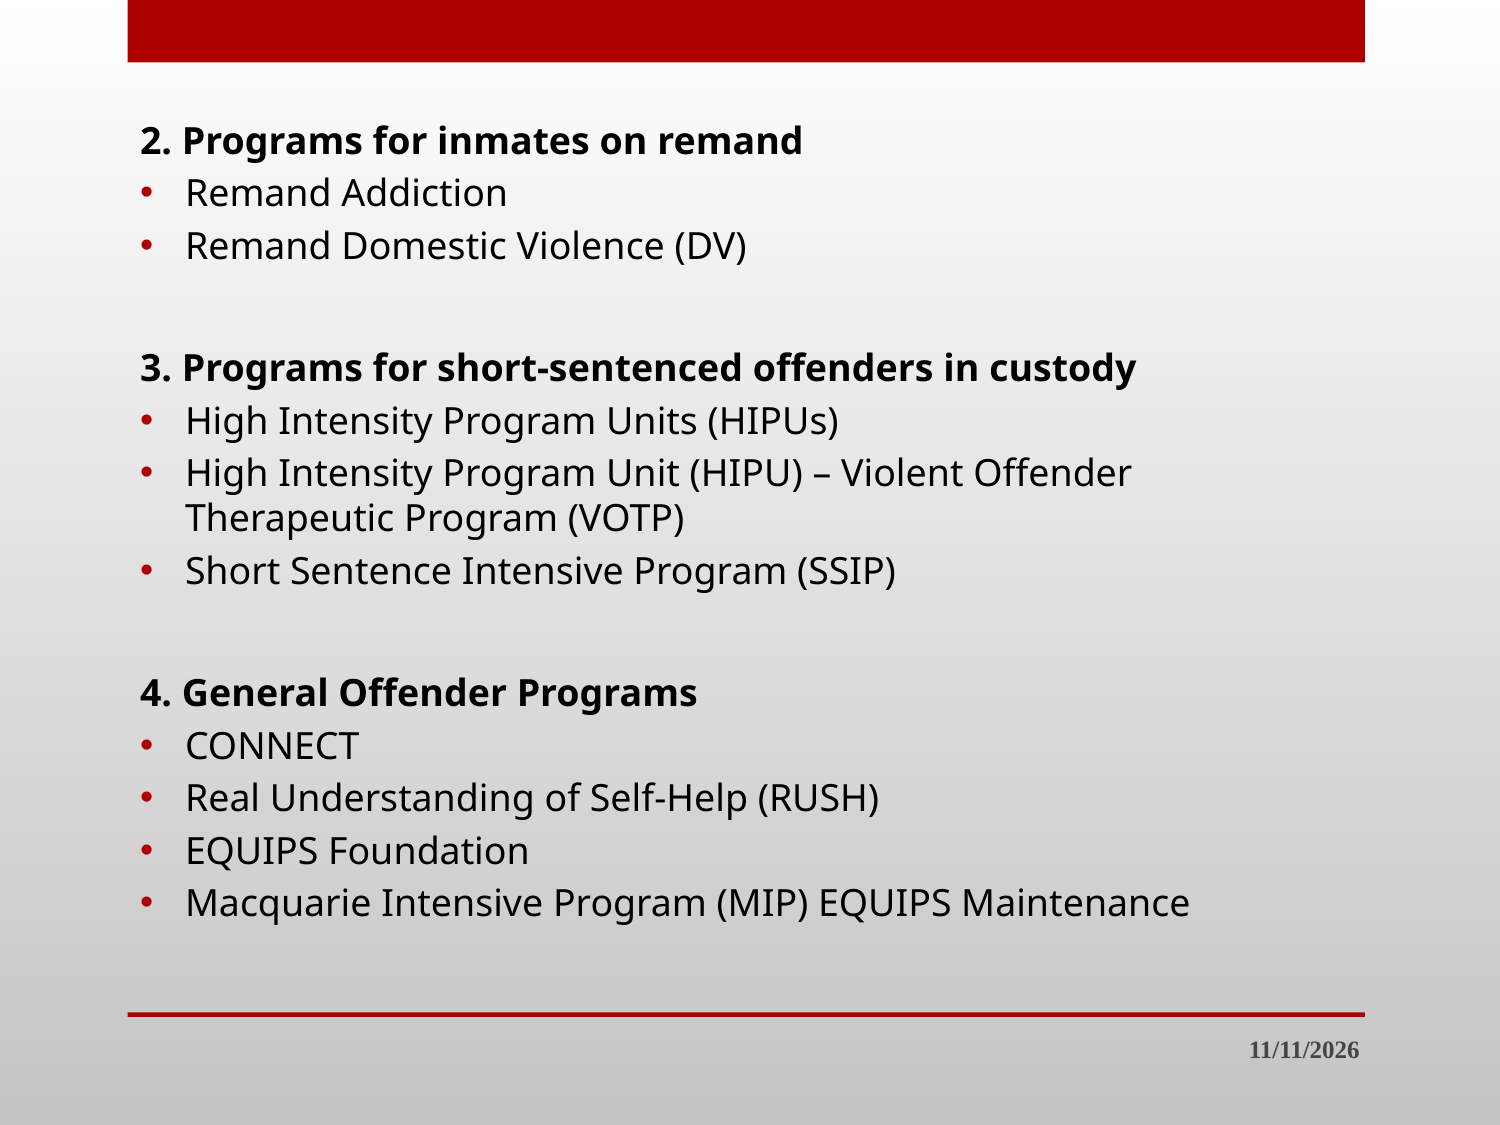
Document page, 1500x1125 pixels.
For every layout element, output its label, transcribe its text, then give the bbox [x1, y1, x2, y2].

list 2. Programs for inmates on remand Remand Addiction Remand Domestic Violence (DV) 3. Programs for short-sentenced offenders in custody High Intensity Program Units (HIPUs) High Intensity Program Unit (HIPU) – Violent Offender Therapeutic Program (VOTP) Short Sentence Intensive Program (SSIP) 4. General Offender Programs CONNECT Real Understanding of Self-Help (RUSH) EQUIPS Foundation Macquarie Intensive Program (MIP) EQUIPS Maintenance [125, 112, 1363, 999]
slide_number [1025, 1018, 1375, 1079]
